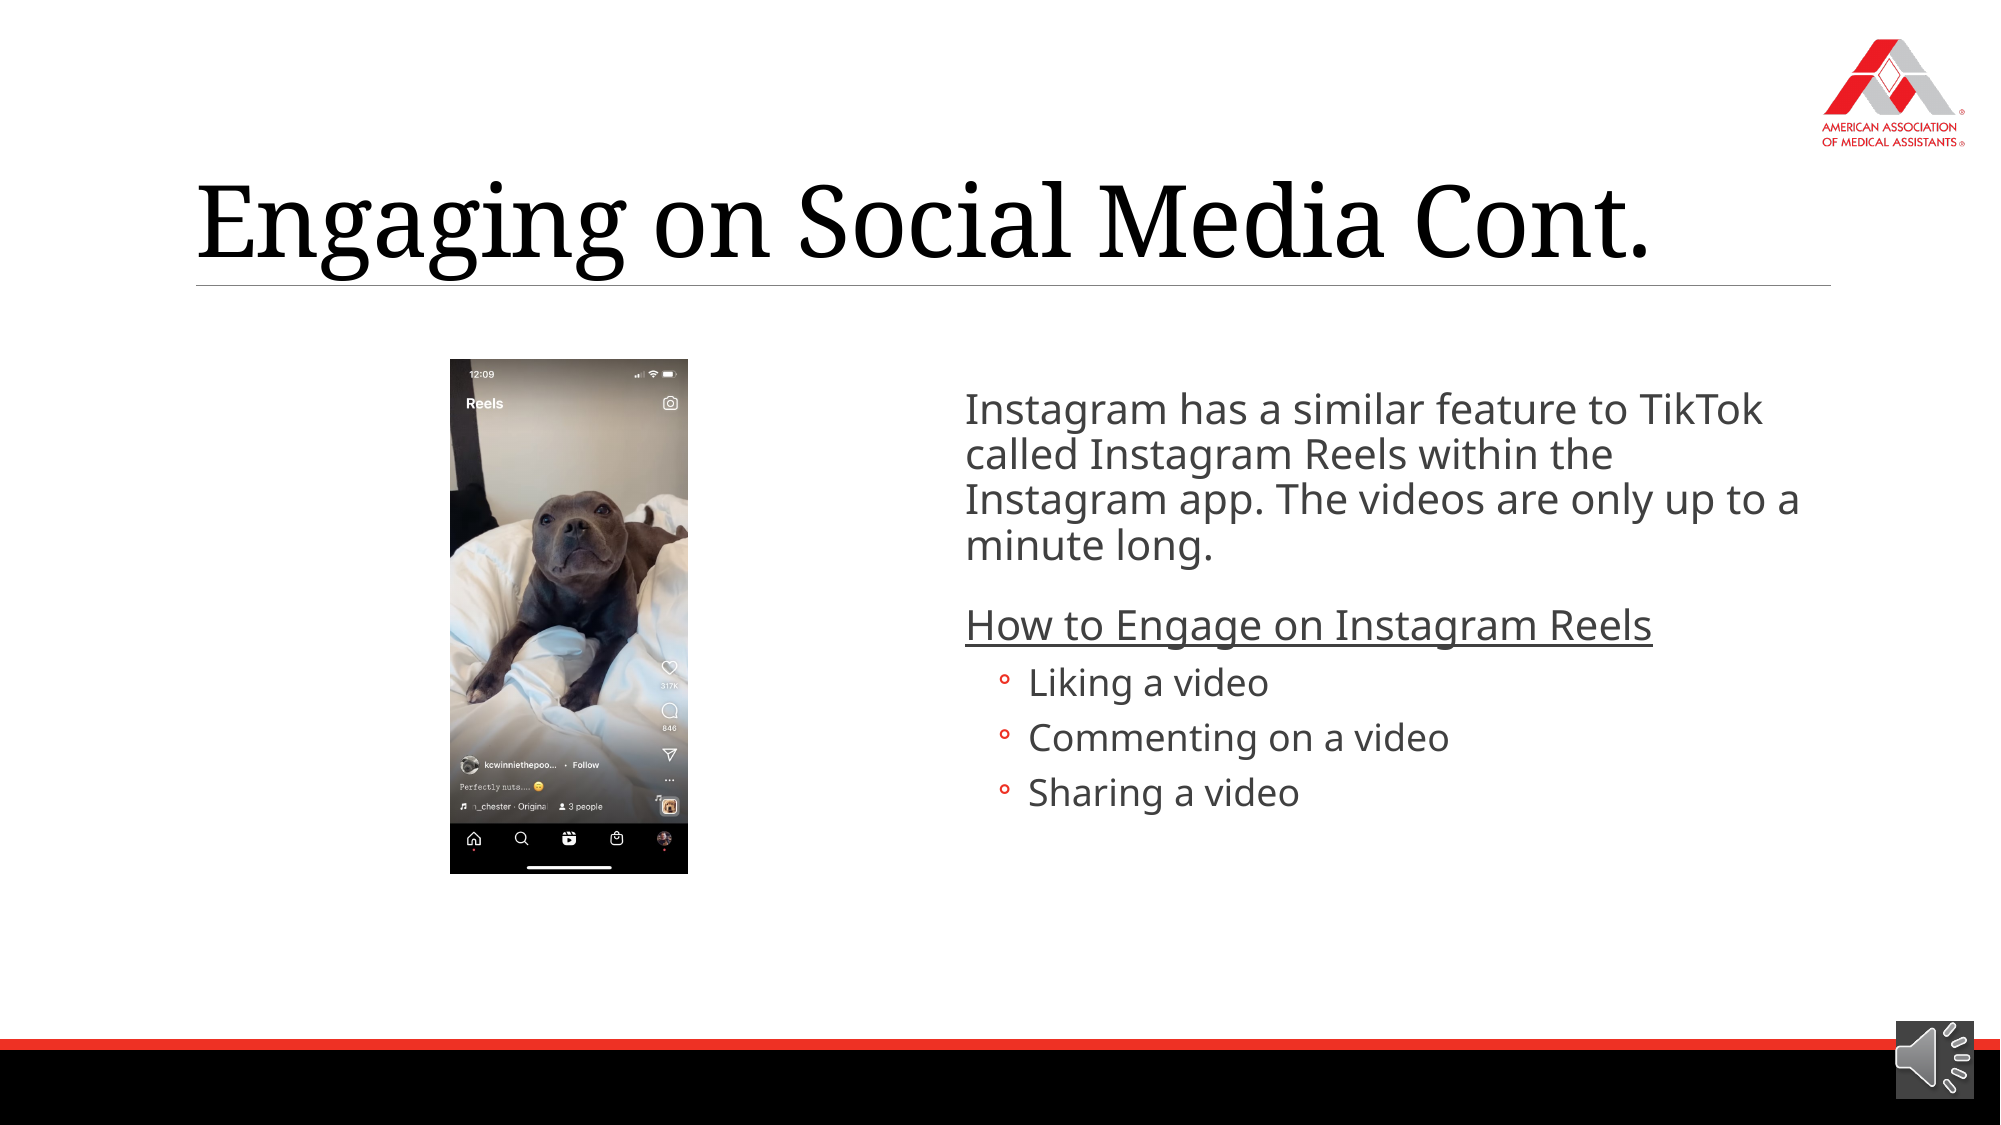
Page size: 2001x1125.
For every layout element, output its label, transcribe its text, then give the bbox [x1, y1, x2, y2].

picture [449, 359, 688, 874]
picture [1894, 1019, 1976, 1101]
list Instagram has a similar feature to TikTok called Instagram Reels within the Instagram app. The videos are only up to a minute long. How to Engage on Instagram Reels Liking a video Commenting on a video Sharing a video [965, 361, 1820, 922]
picture [1819, 20, 1966, 167]
title Engaging on Social Media Cont. [180, 47, 1830, 285]
